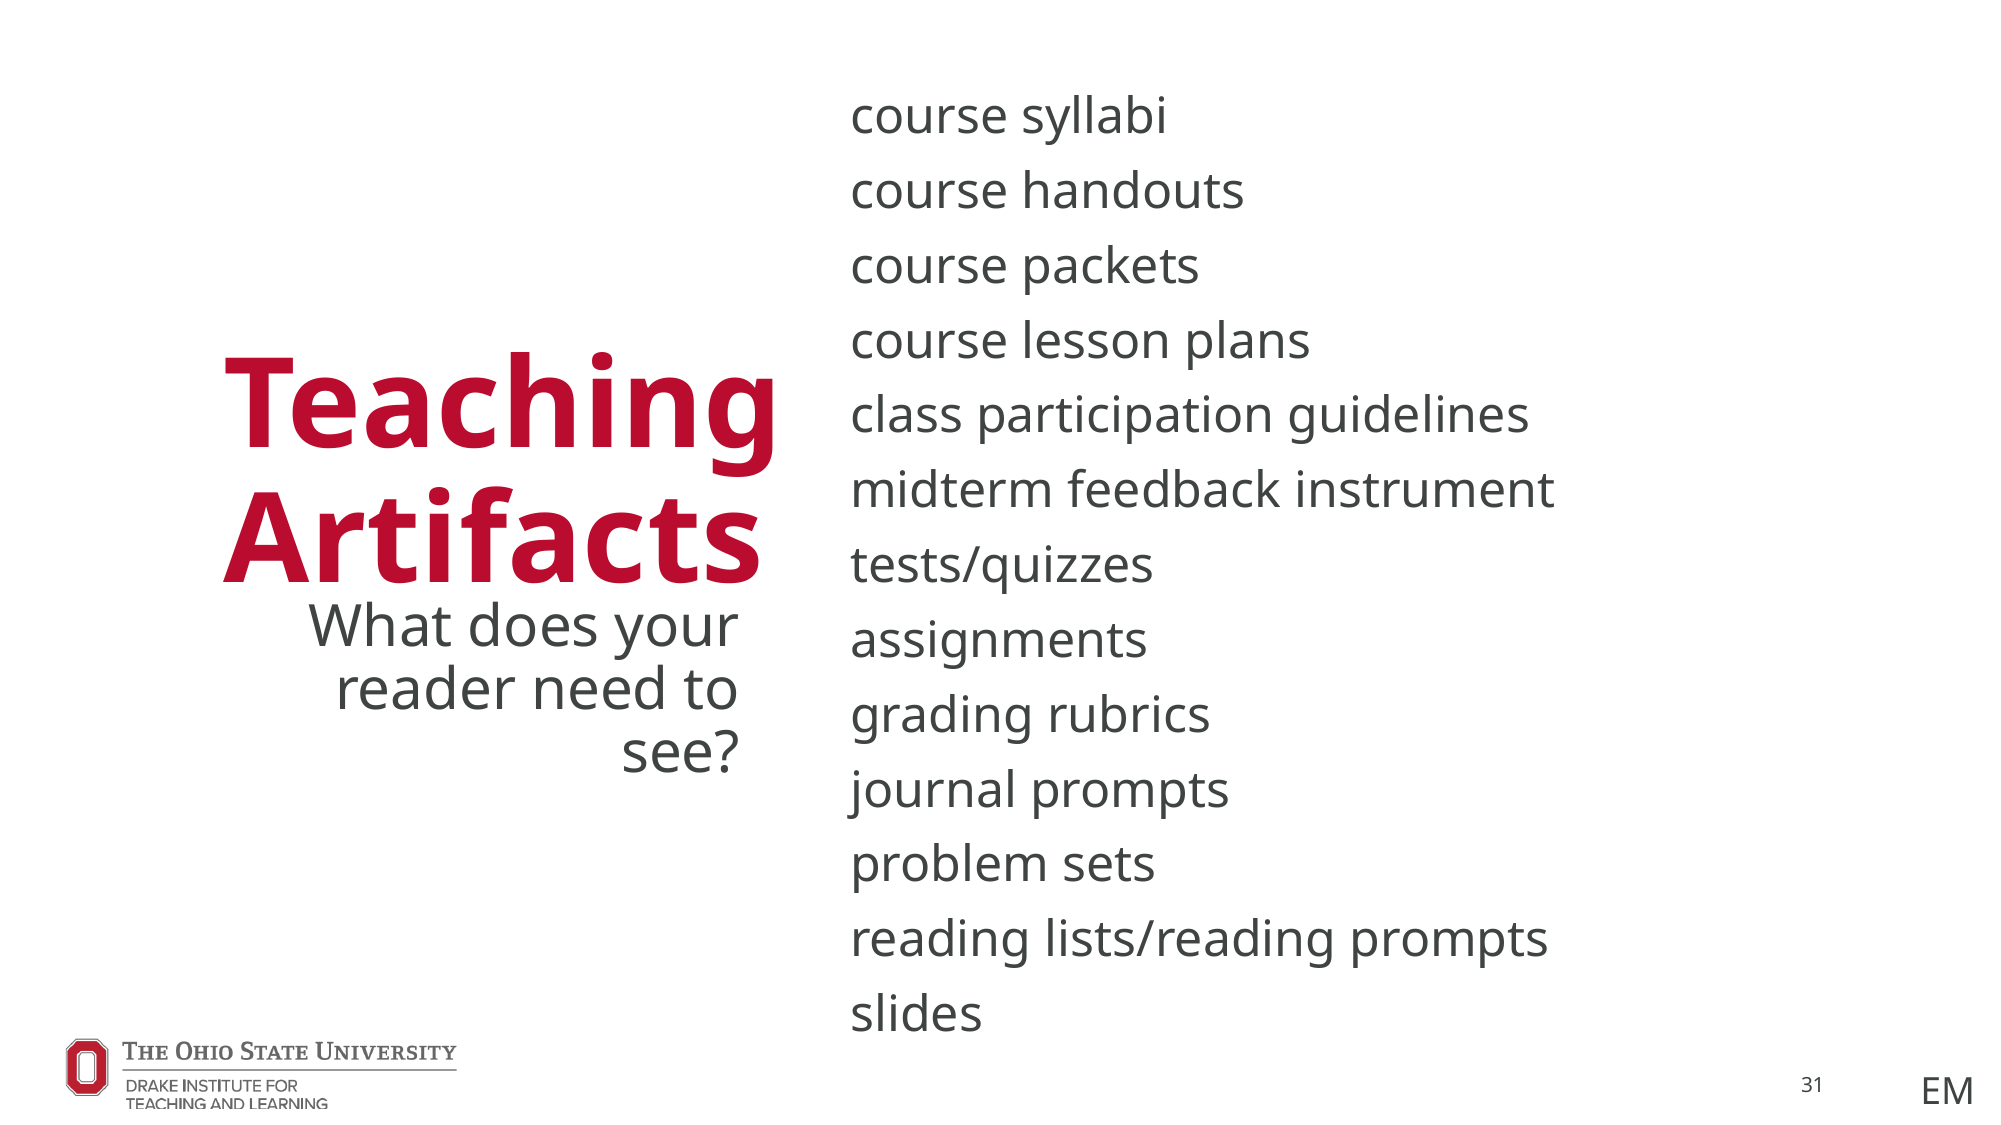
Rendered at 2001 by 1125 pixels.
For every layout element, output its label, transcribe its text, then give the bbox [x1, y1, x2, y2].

title Teaching Artifacts [208, 331, 835, 642]
list course syllabi course handouts course packets course lesson plans class participation guidelines midterm feedback instrument tests/quizzes assignments grading rubrics journal prompts problem sets reading lists/reading prompts slides [835, 83, 1861, 1125]
slide_number 31 [1757, 1059, 1840, 1112]
list What does your reader need to see? [197, 588, 755, 937]
text_box EM [1905, 1059, 2000, 1125]
